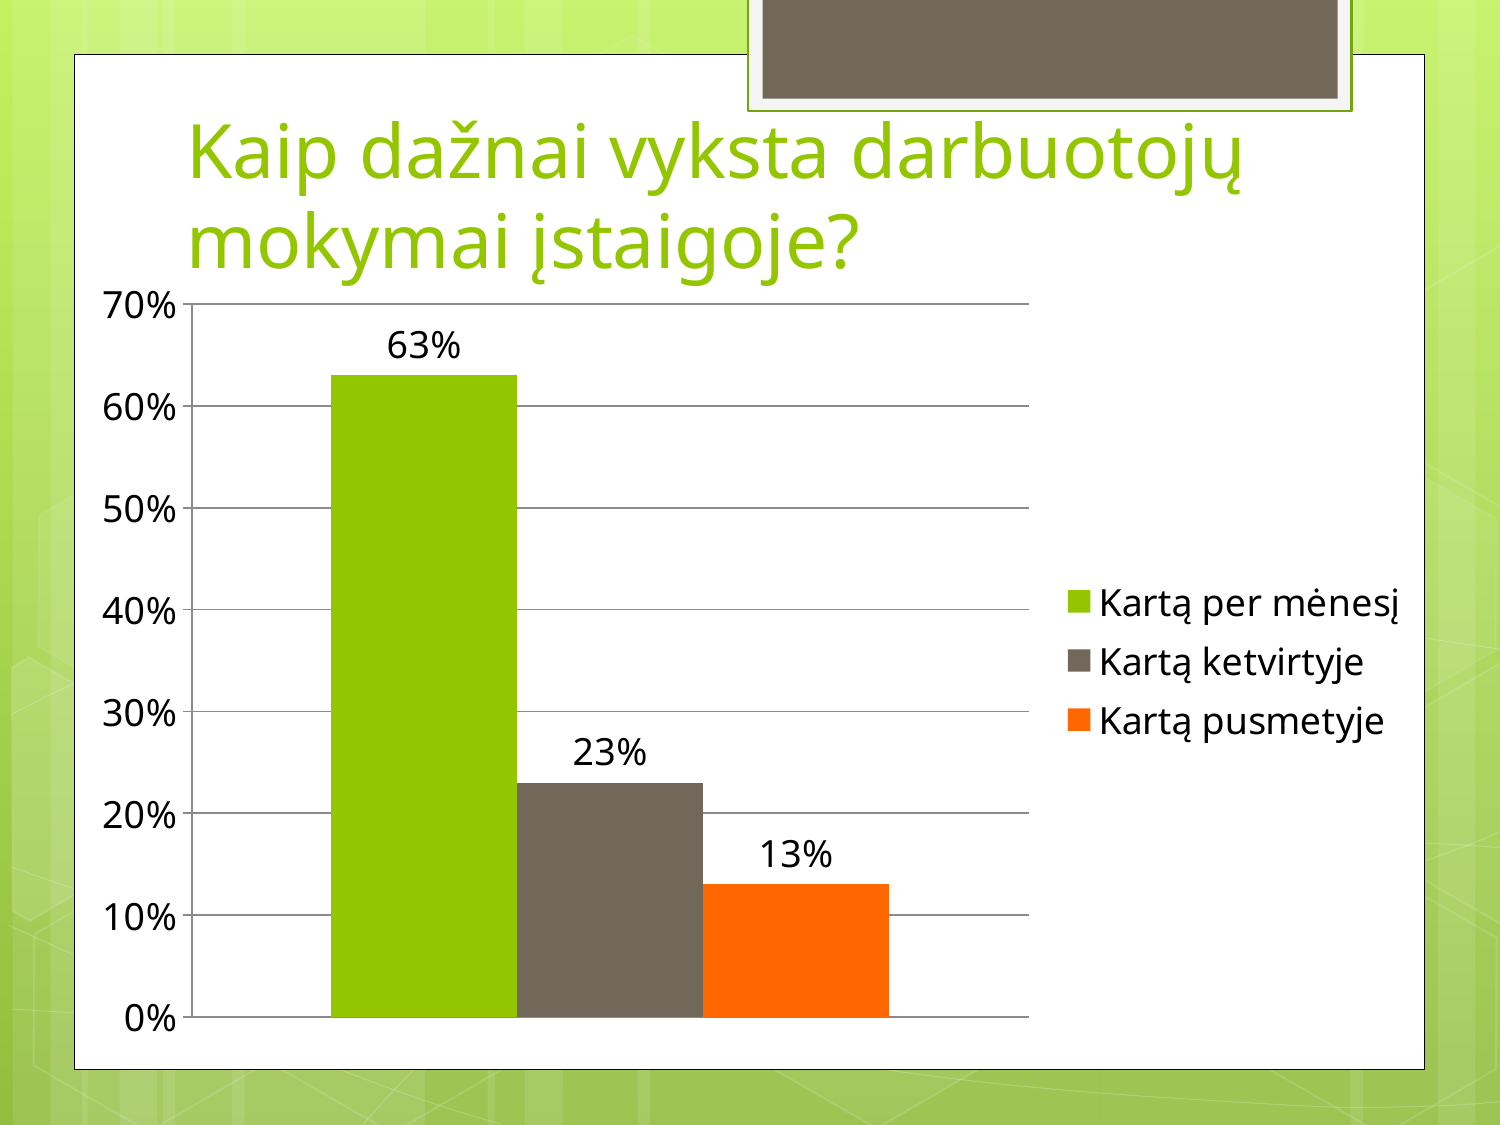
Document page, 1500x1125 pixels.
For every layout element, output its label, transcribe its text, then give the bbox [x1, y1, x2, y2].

title Kaip dažnai vyksta darbuotojų mokymai įstaigoje? [171, 168, 1324, 260]
chart [74, 262, 1426, 1059]
